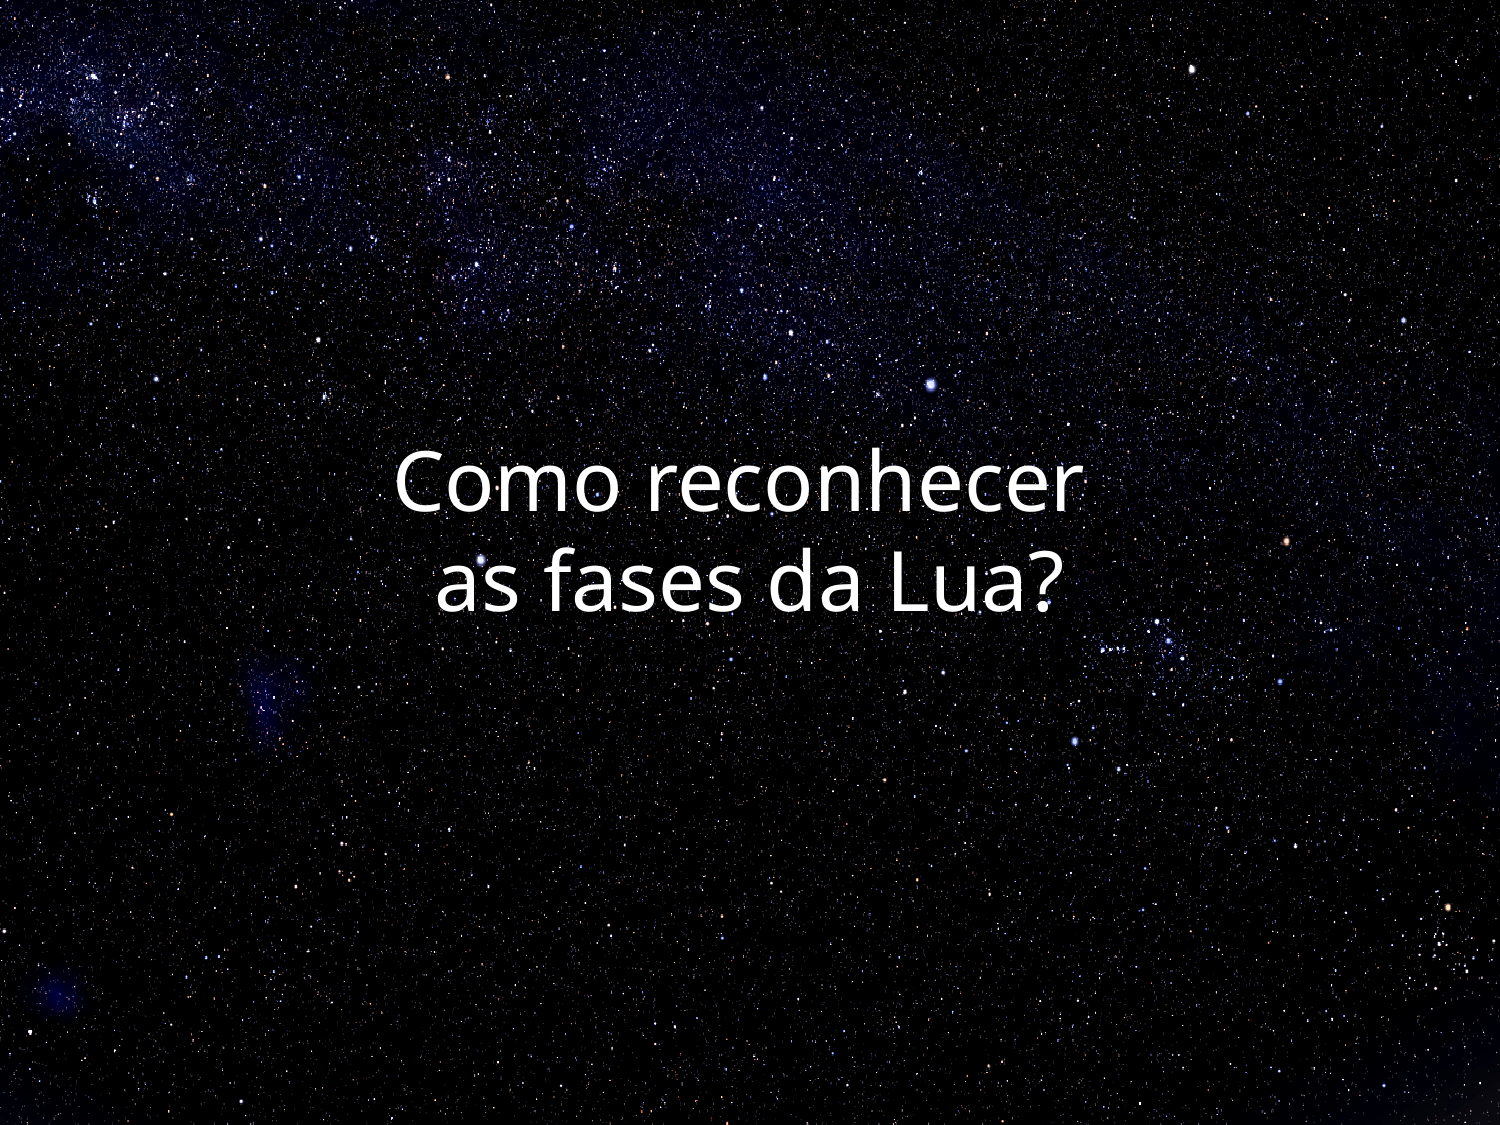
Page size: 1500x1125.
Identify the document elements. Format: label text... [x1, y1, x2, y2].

text_box Como reconhecer as fases da Lua? [0, 434, 1500, 622]
picture [0, 622, 1500, 1125]
picture [0, 0, 1500, 434]
